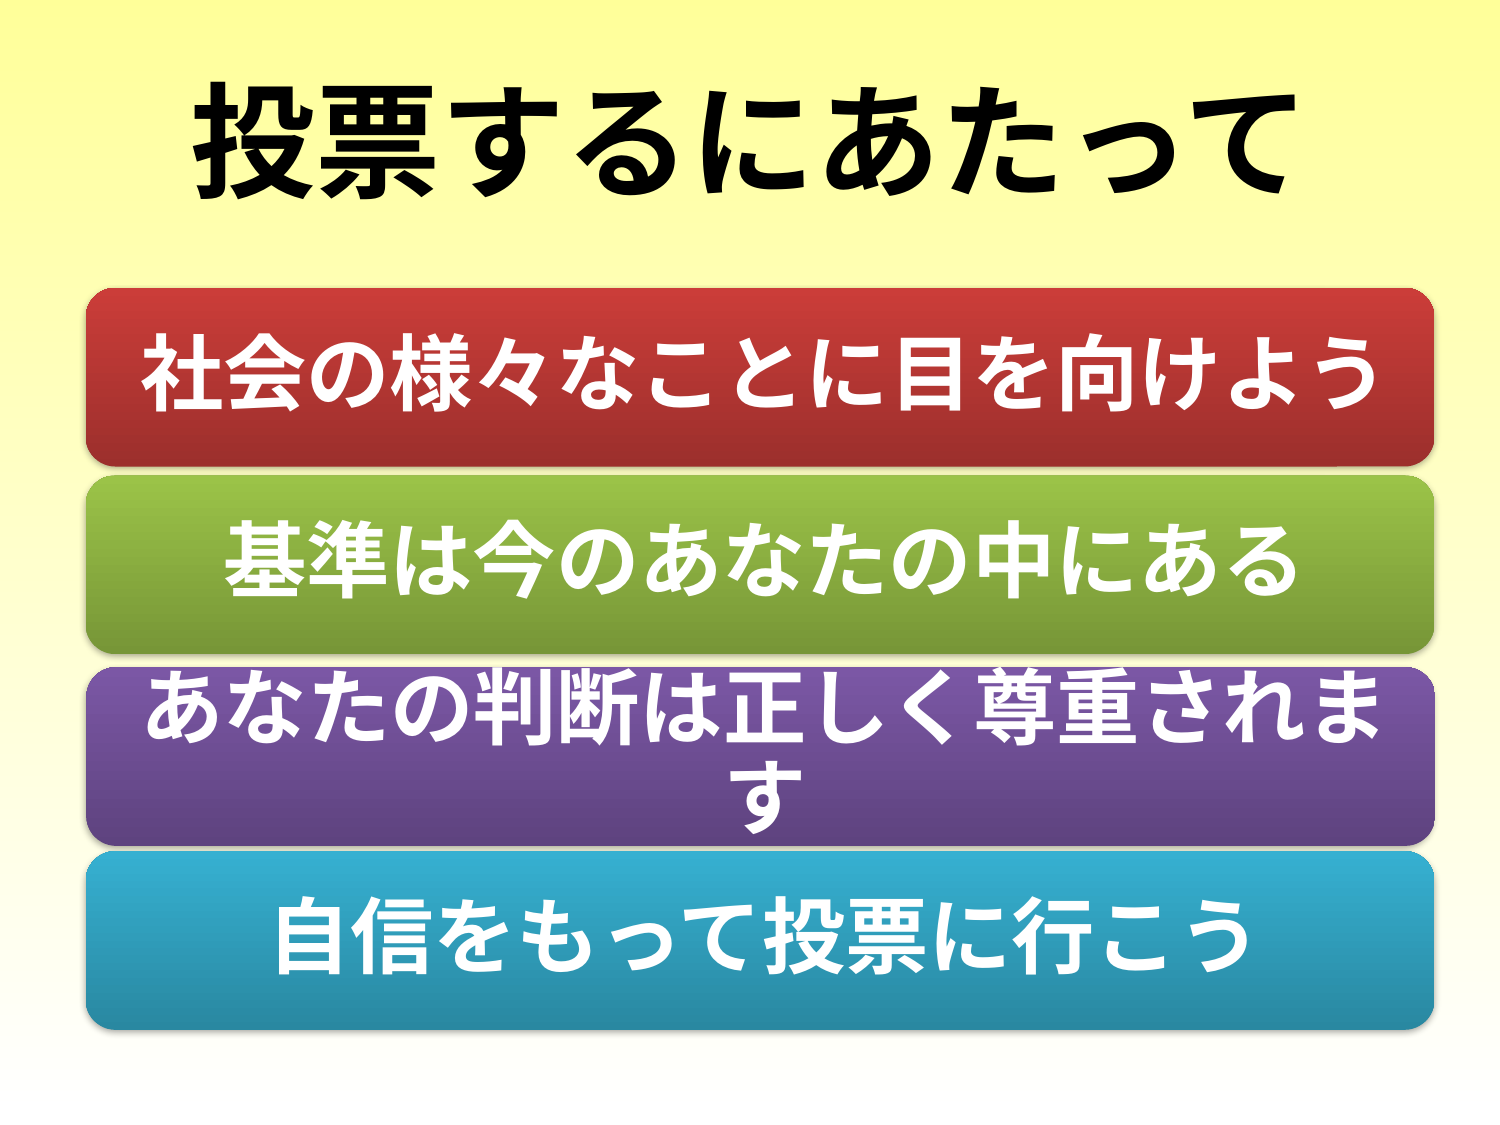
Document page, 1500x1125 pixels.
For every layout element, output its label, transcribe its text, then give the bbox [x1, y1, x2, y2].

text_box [84, 287, 1436, 1031]
title 投票するにあたって [75, 45, 1425, 233]
